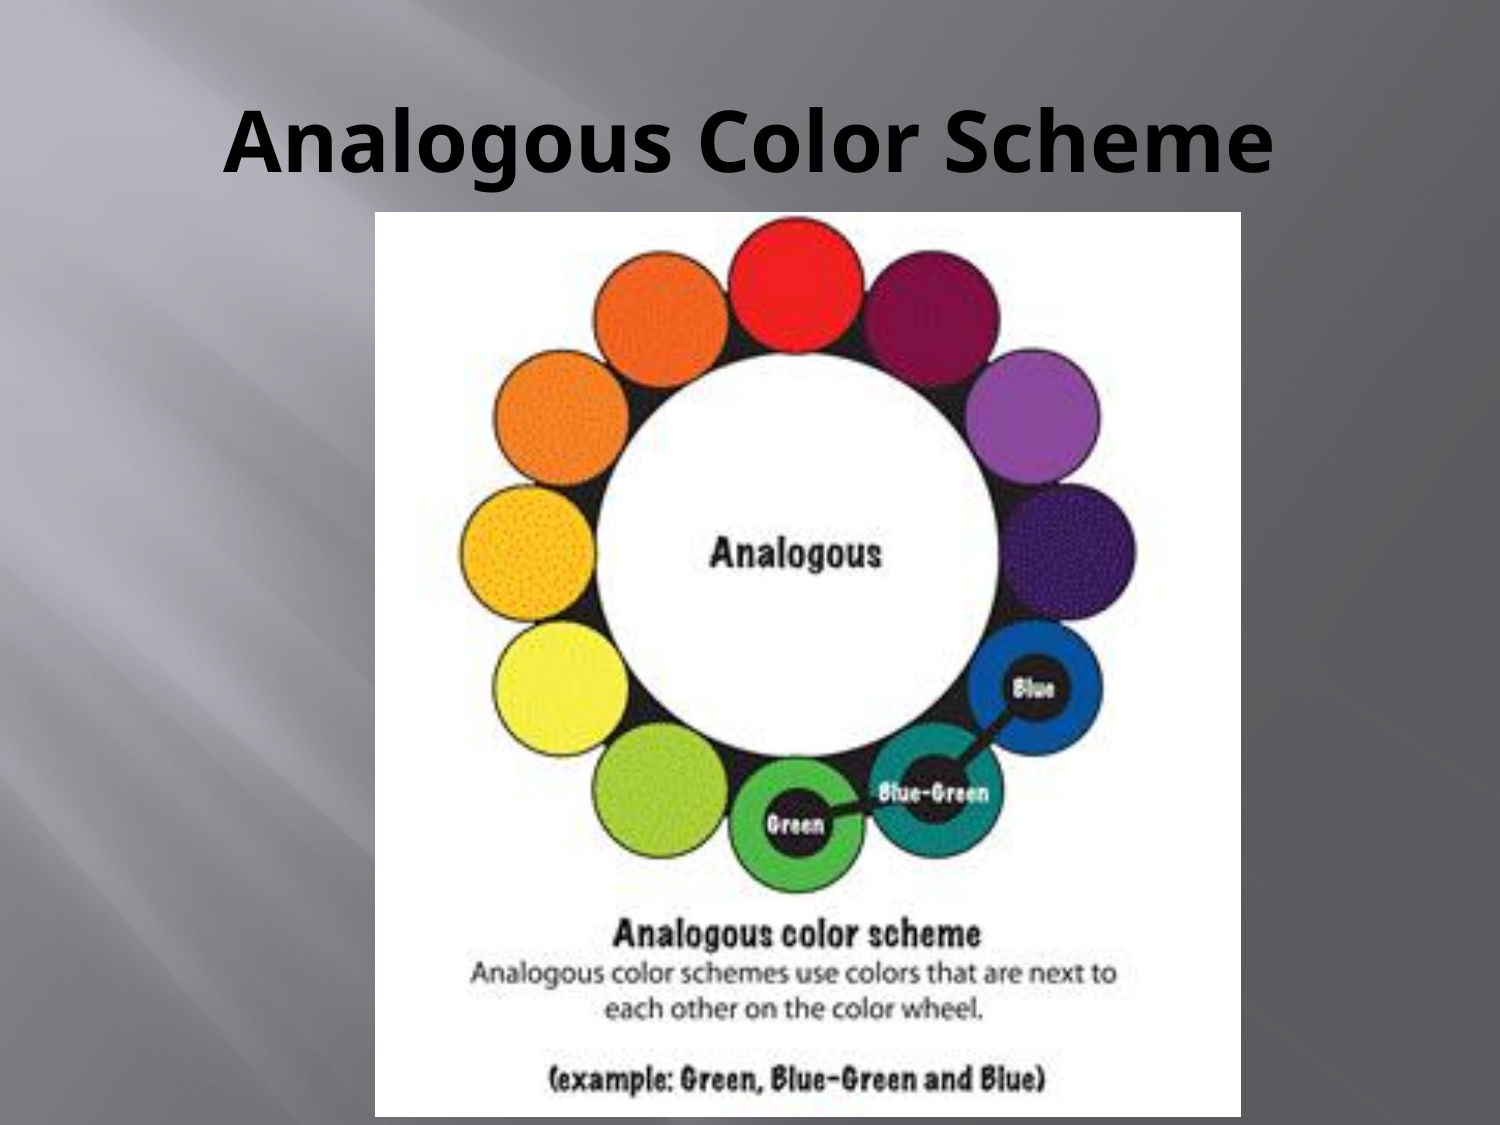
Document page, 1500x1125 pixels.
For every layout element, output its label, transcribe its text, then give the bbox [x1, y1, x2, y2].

title Analogous Color Scheme [75, 45, 1425, 233]
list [374, 212, 1251, 1118]
